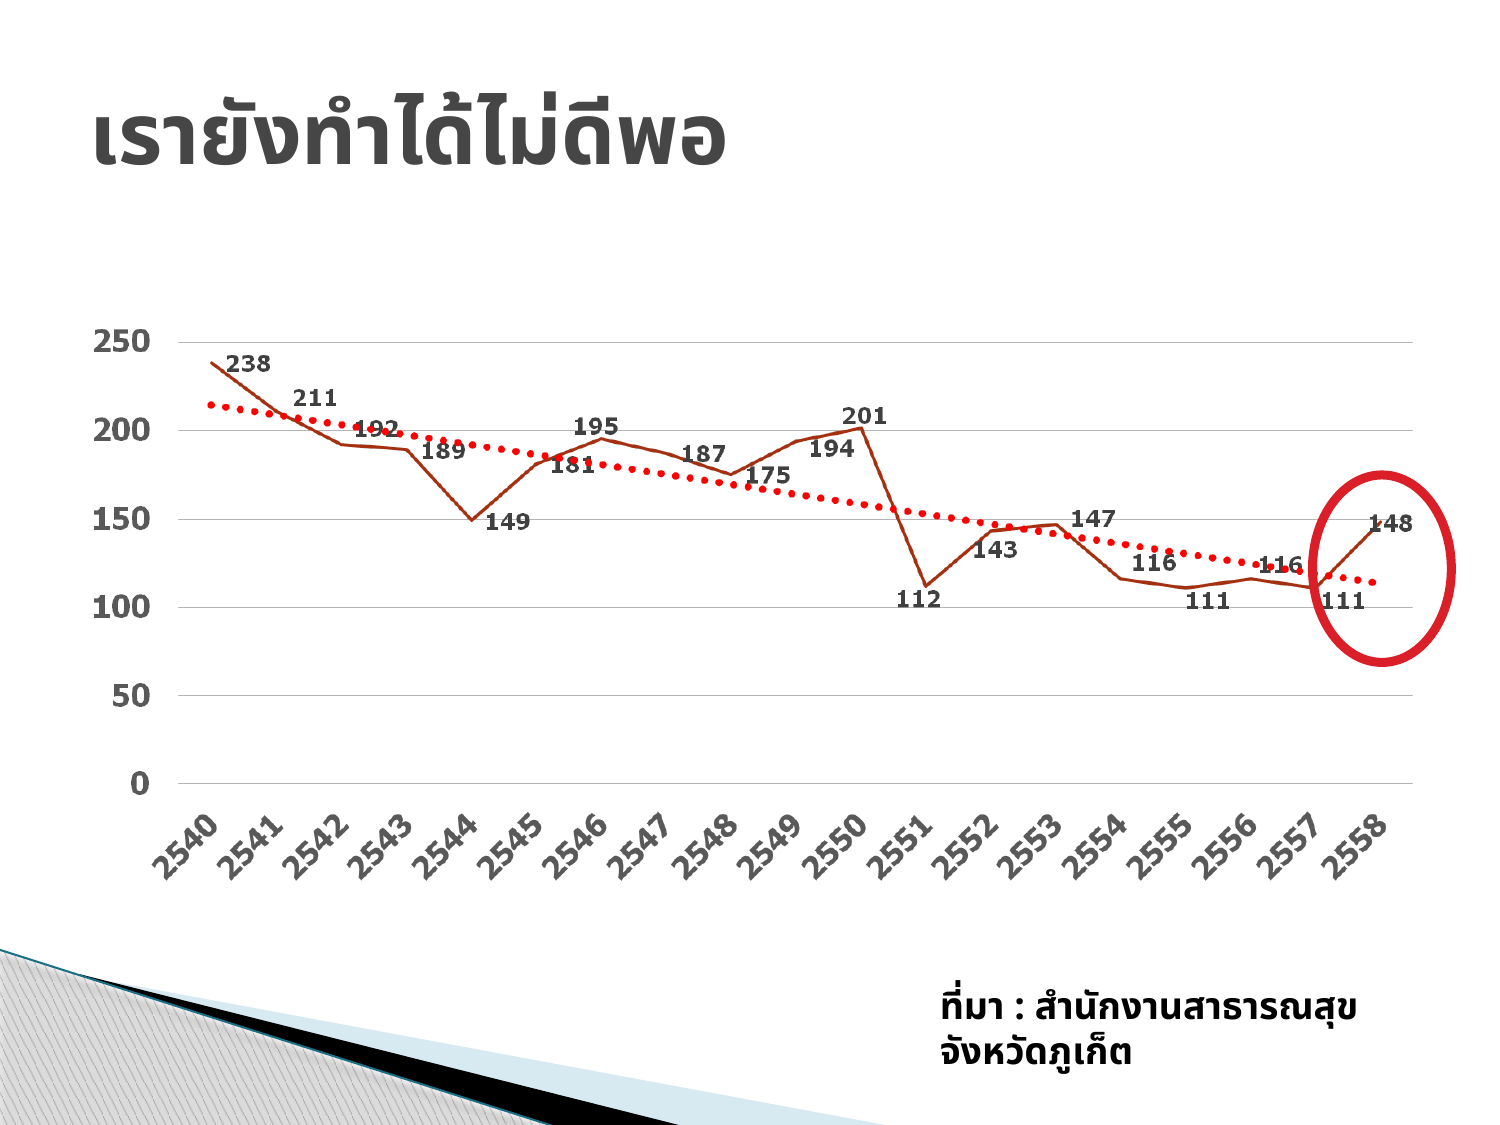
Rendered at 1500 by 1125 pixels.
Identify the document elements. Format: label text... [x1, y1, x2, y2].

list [74, 316, 1425, 913]
text_box ที่มา : สำนักงานสาธารณสุขจังหวัดภูเก็ต [924, 974, 1452, 1080]
text_box [1429, 492, 1456, 645]
title เรายังทำได้ไม่ดีพอ [75, 45, 1425, 233]
